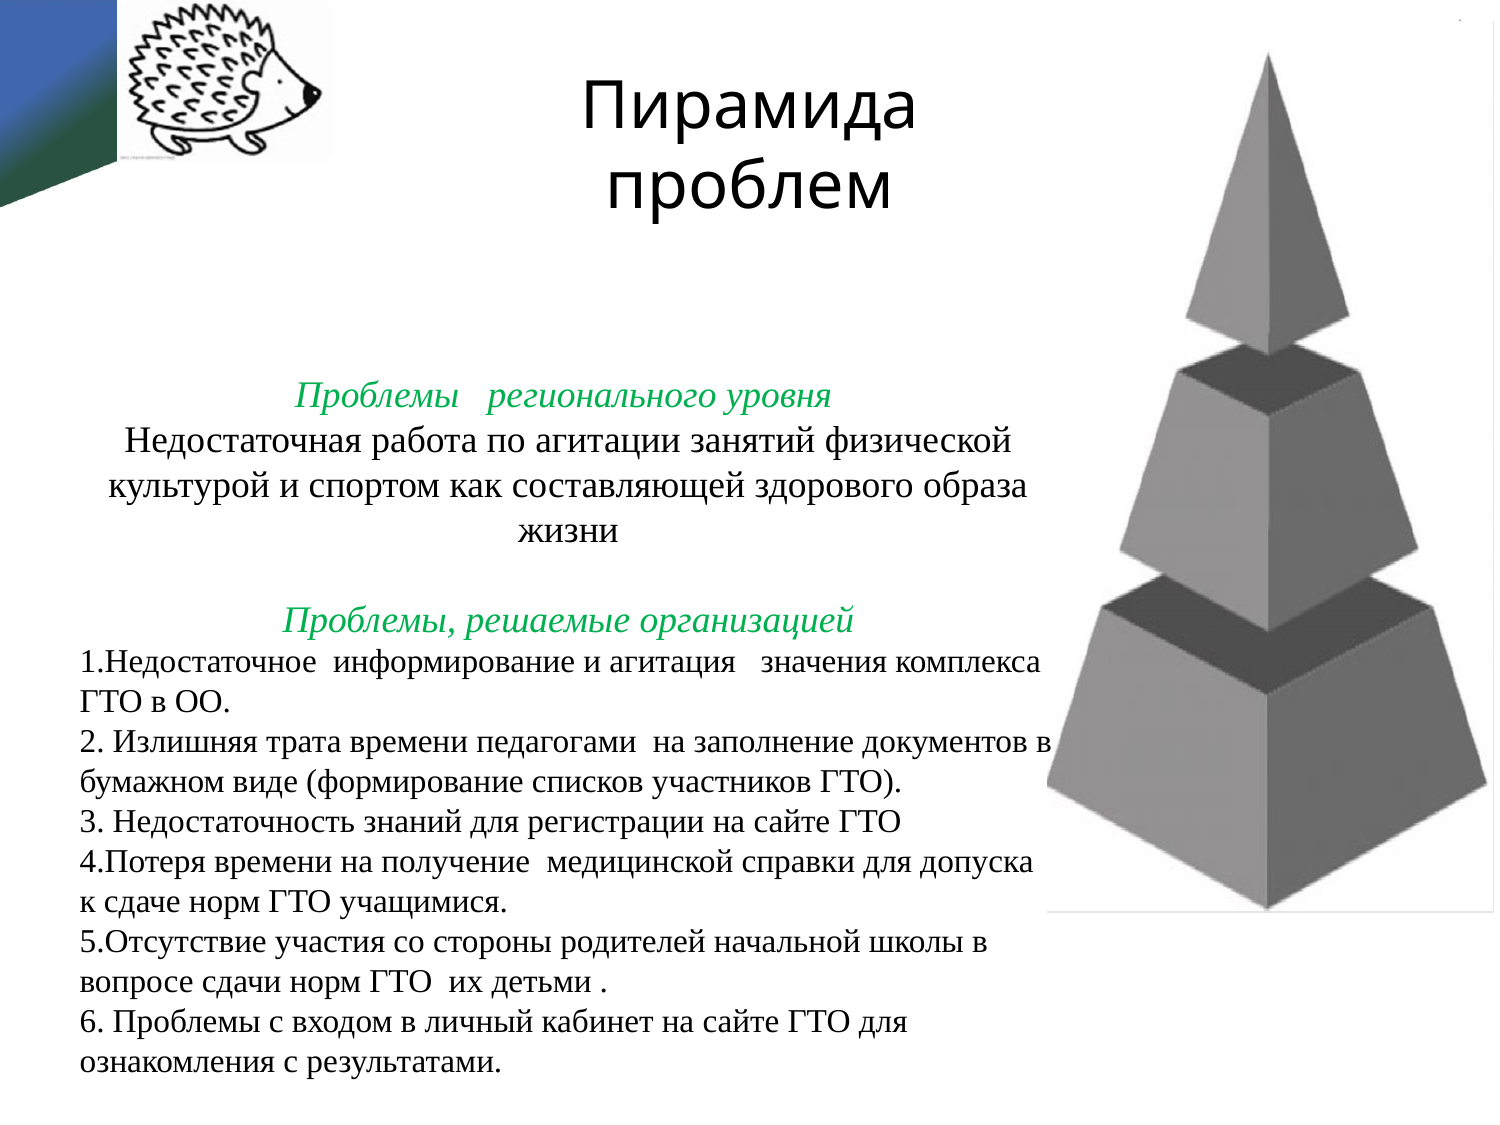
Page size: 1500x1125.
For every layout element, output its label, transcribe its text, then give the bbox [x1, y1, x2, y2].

text_box Проблемы регионального уровня Недостаточная работа по агитации занятий физической культурой и спортом как составляющей здорового образа жизни Проблемы, решаемые организацией 1.Недостаточное информирование и агитация значения комплекса ГТО в ОО. 2. Излишняя трата времени педагогами на заполнение документов в бумажном виде (формирование списков участников ГТО). 3. Недостаточность знаний для регистрации на сайте ГТО 4.Потеря времени на получение медицинской справки для допуска к сдаче норм ГТО учащимися. 5.Отсутствие участия со стороны родителей начальной школы в вопросе сдачи норм ГТО их детьми . 6. Проблемы с входом в личный кабинет на сайте ГТО для ознакомления с результатами. [64, 137, 1073, 1125]
picture [0, 0, 334, 208]
picture [1047, 19, 1494, 914]
title Пирамида проблем [430, 54, 1042, 137]
